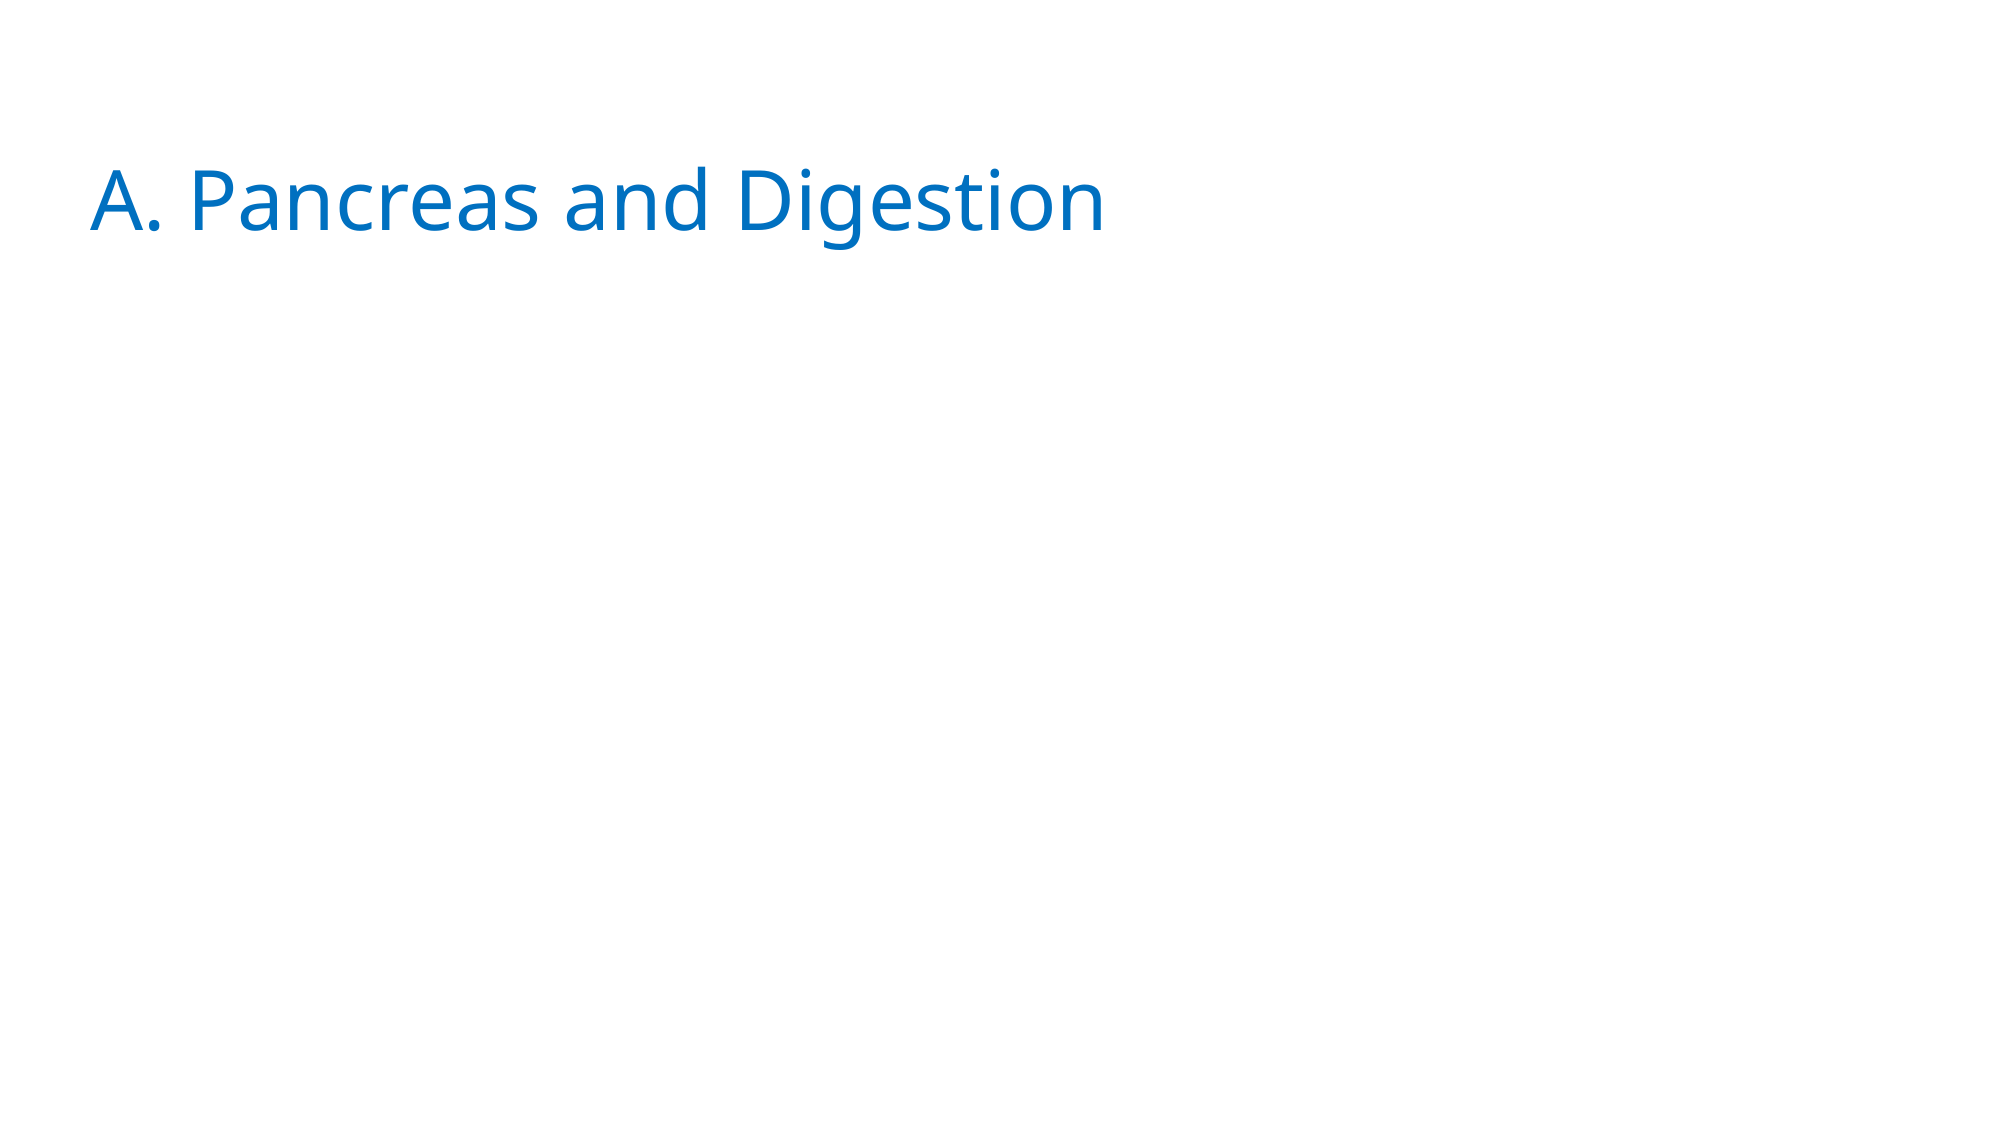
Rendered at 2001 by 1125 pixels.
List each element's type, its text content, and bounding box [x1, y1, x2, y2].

title A. Pancreas and Digestion [75, 151, 1925, 370]
